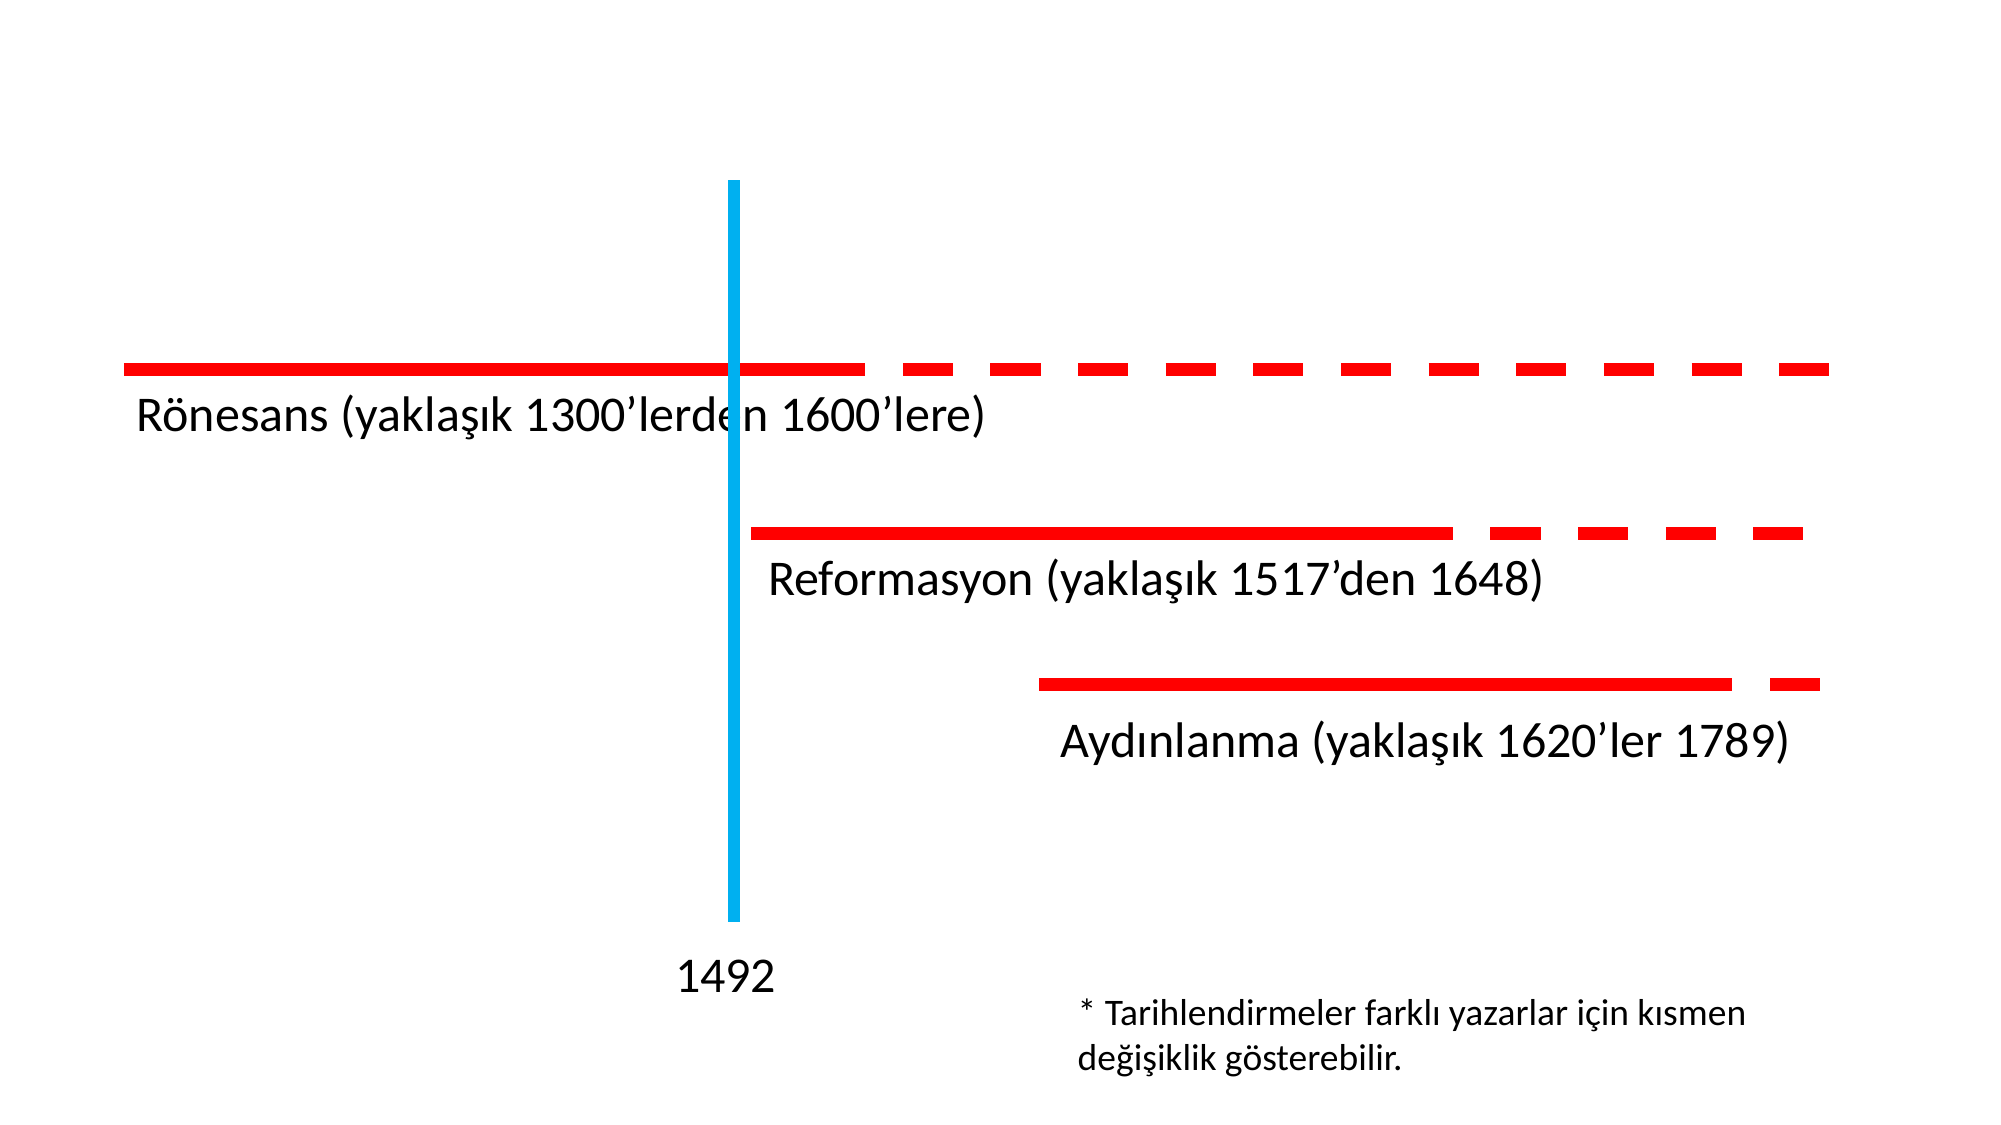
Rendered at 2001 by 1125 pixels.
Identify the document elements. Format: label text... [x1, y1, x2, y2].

list Rönesans (yaklaşık 1300’lerden 1600’lere) [740, 380, 1040, 457]
text_box Aydınlanma (yaklaşık 1620’ler 1789) [1045, 706, 1813, 763]
list Rönesans (yaklaşık 1300’lerden 1600’lere) [121, 380, 728, 457]
text_box * Tarihlendirmeler farklı yazarlar için kısmen değişiklik gösterebilir. [1062, 980, 1905, 1086]
text_box Reformasyon (yaklaşık 1517’den 1648) [753, 544, 1561, 611]
text_box 1492 [660, 934, 802, 1010]
